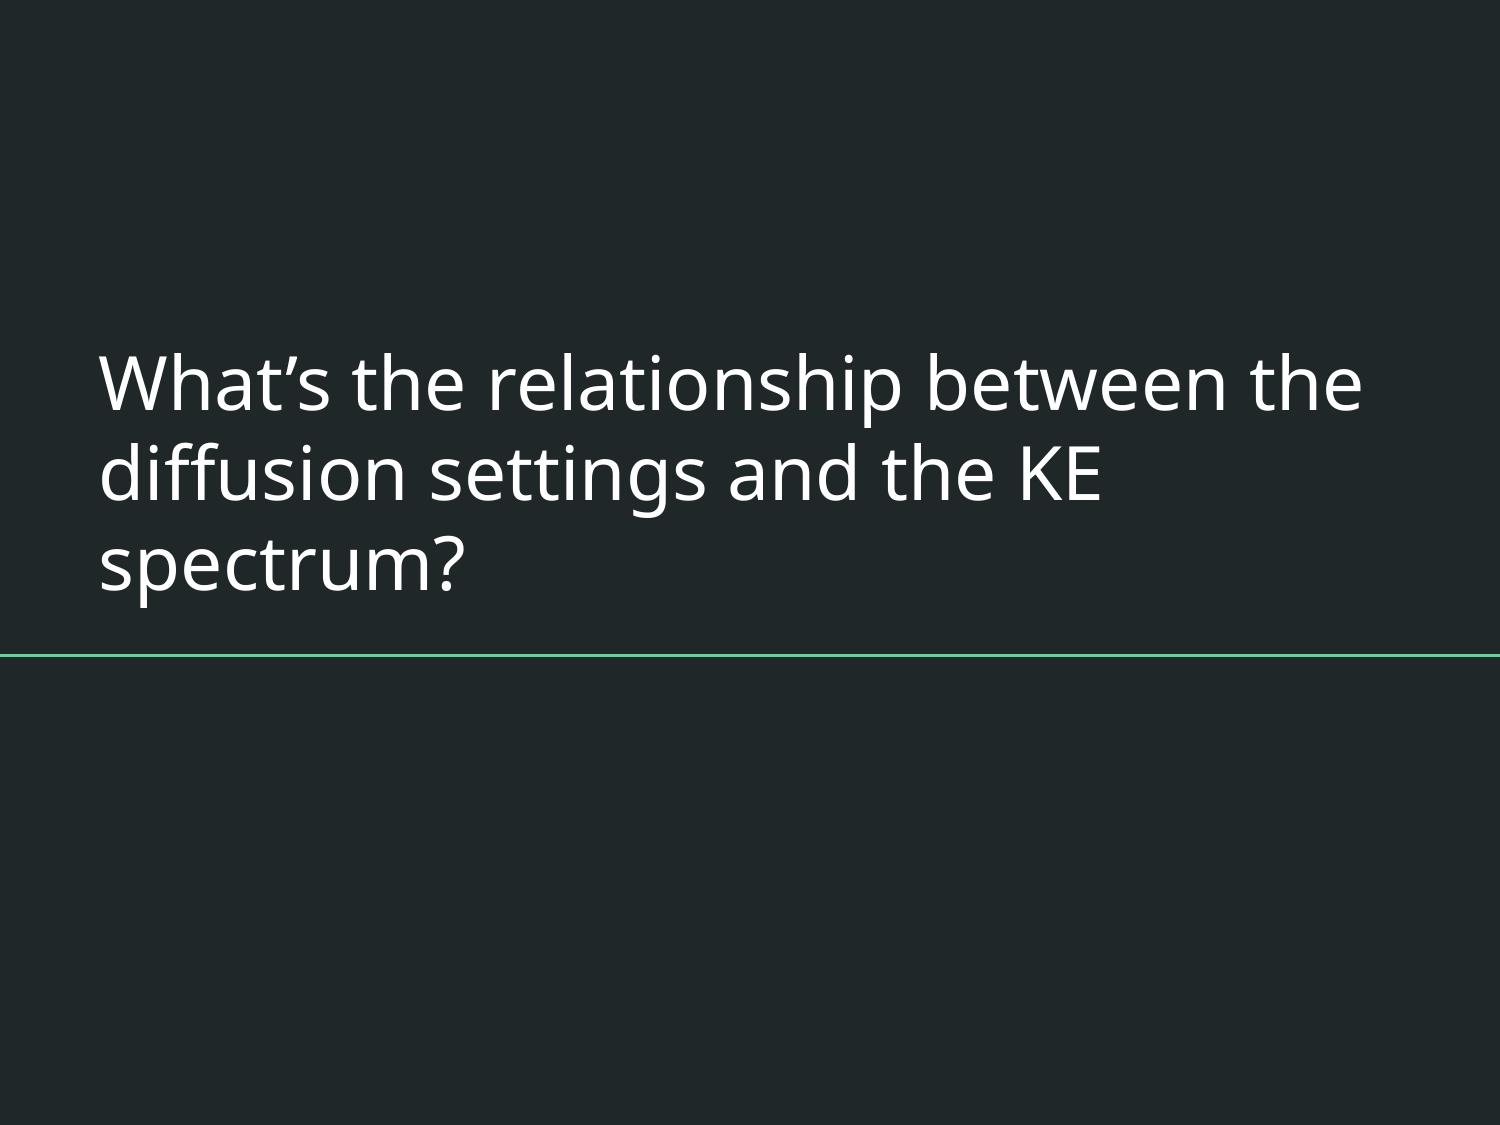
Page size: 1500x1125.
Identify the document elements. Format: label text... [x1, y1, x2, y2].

title What’s the relationship between the diffusion settings and the KE spectrum? [83, 450, 1417, 621]
